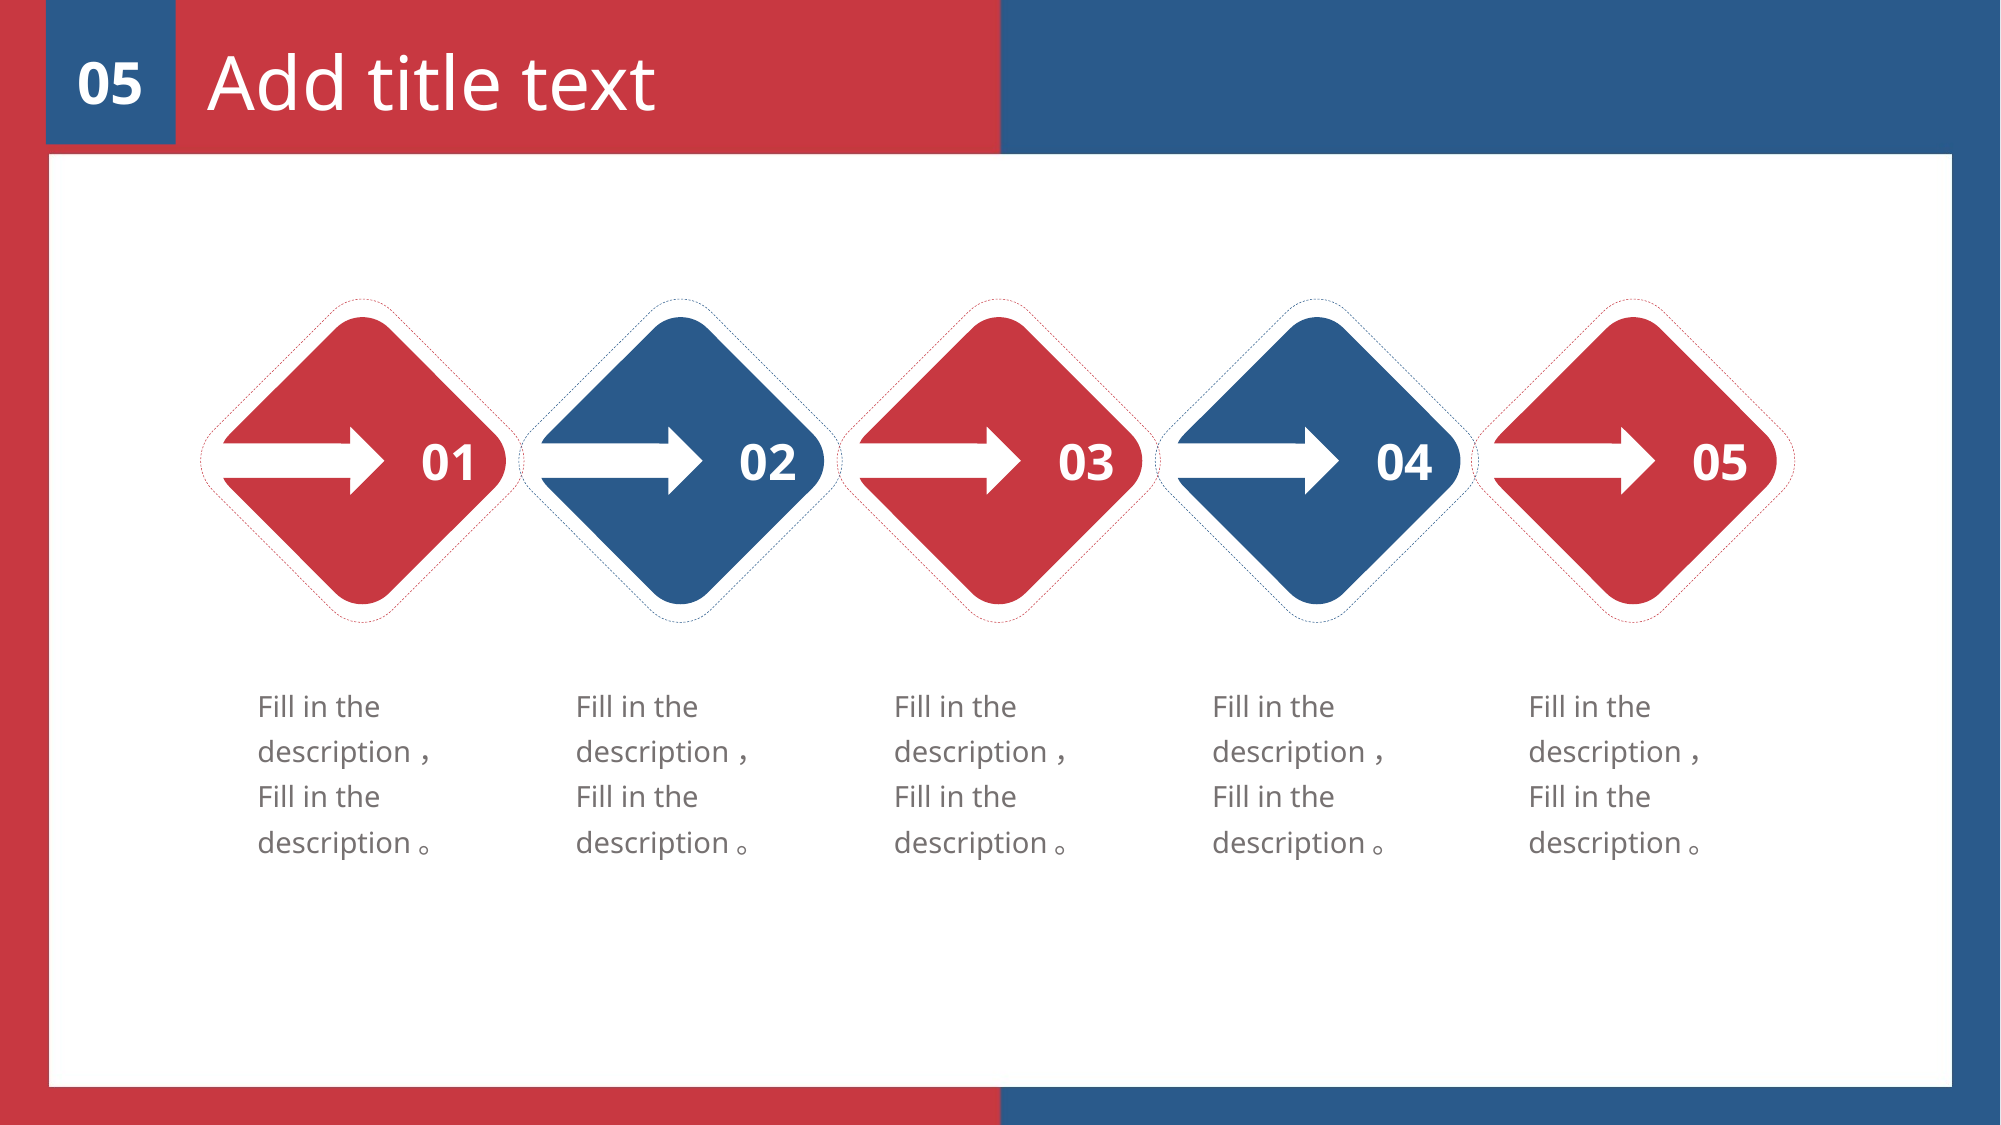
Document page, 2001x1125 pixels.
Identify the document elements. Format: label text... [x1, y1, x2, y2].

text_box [45, 0, 176, 145]
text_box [1190, 333, 1449, 588]
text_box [1506, 333, 1765, 588]
text_box Fill in the description，Fill in the description。 [879, 670, 1119, 867]
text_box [553, 333, 812, 588]
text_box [871, 333, 1130, 588]
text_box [235, 333, 494, 588]
text_box Fill in the description，Fill in the description。 [1197, 670, 1437, 867]
text_box Fill in the description，Fill in the description。 [560, 670, 801, 867]
text_box Fill in the description，Fill in the description。 [1513, 670, 1753, 867]
text_box Add title text [193, 28, 672, 133]
picture [0, 0, 2001, 1125]
text_box Fill in the description，Fill in the description。 [242, 670, 482, 867]
